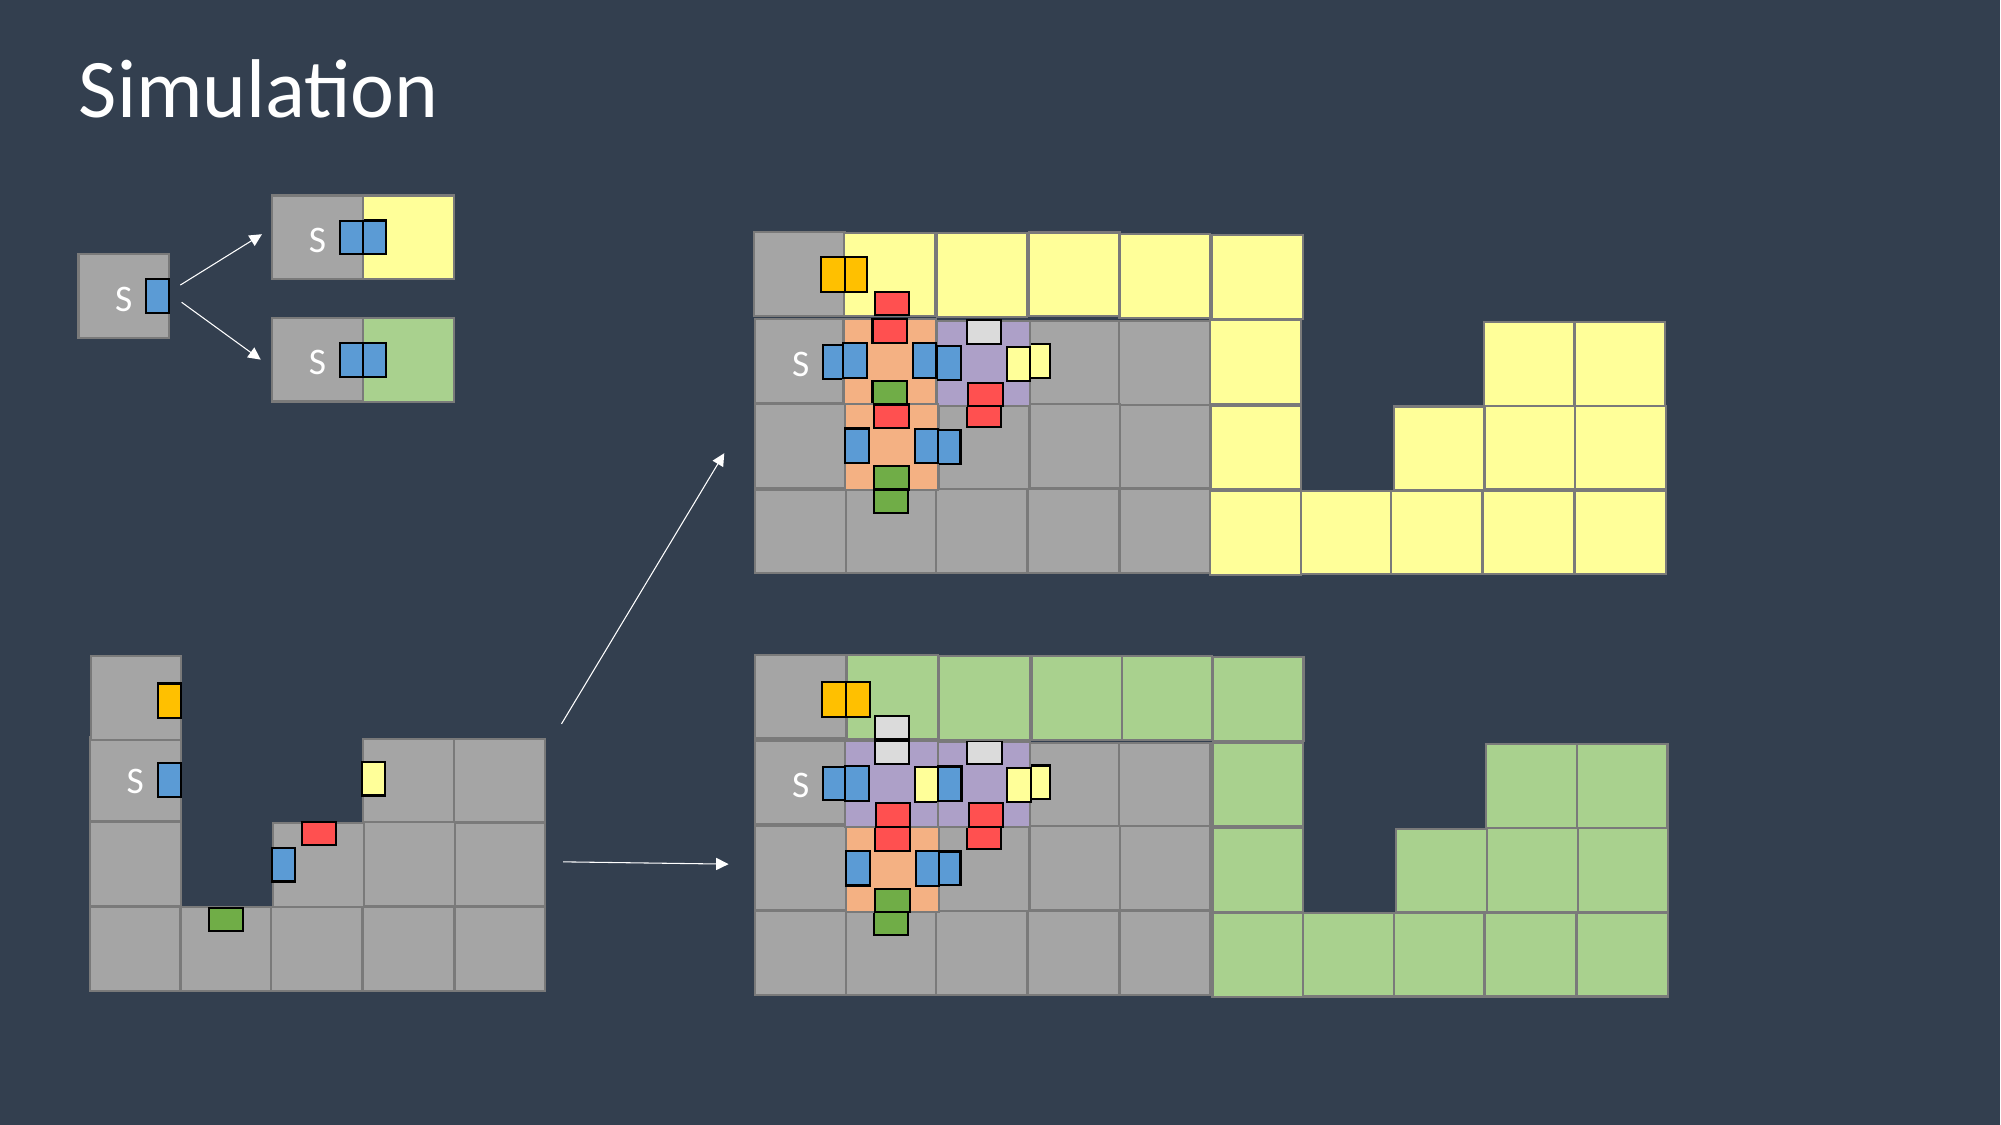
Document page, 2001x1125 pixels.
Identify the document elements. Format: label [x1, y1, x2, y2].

text_box [181, 302, 261, 360]
text_box [180, 234, 262, 286]
text_box [64, 26, 454, 141]
text_box [271, 194, 455, 280]
text_box [89, 655, 546, 992]
text_box [271, 317, 455, 403]
text_box [754, 654, 1668, 998]
text_box [77, 253, 170, 339]
text_box [563, 861, 729, 865]
text_box [753, 231, 1666, 575]
text_box [561, 453, 725, 724]
